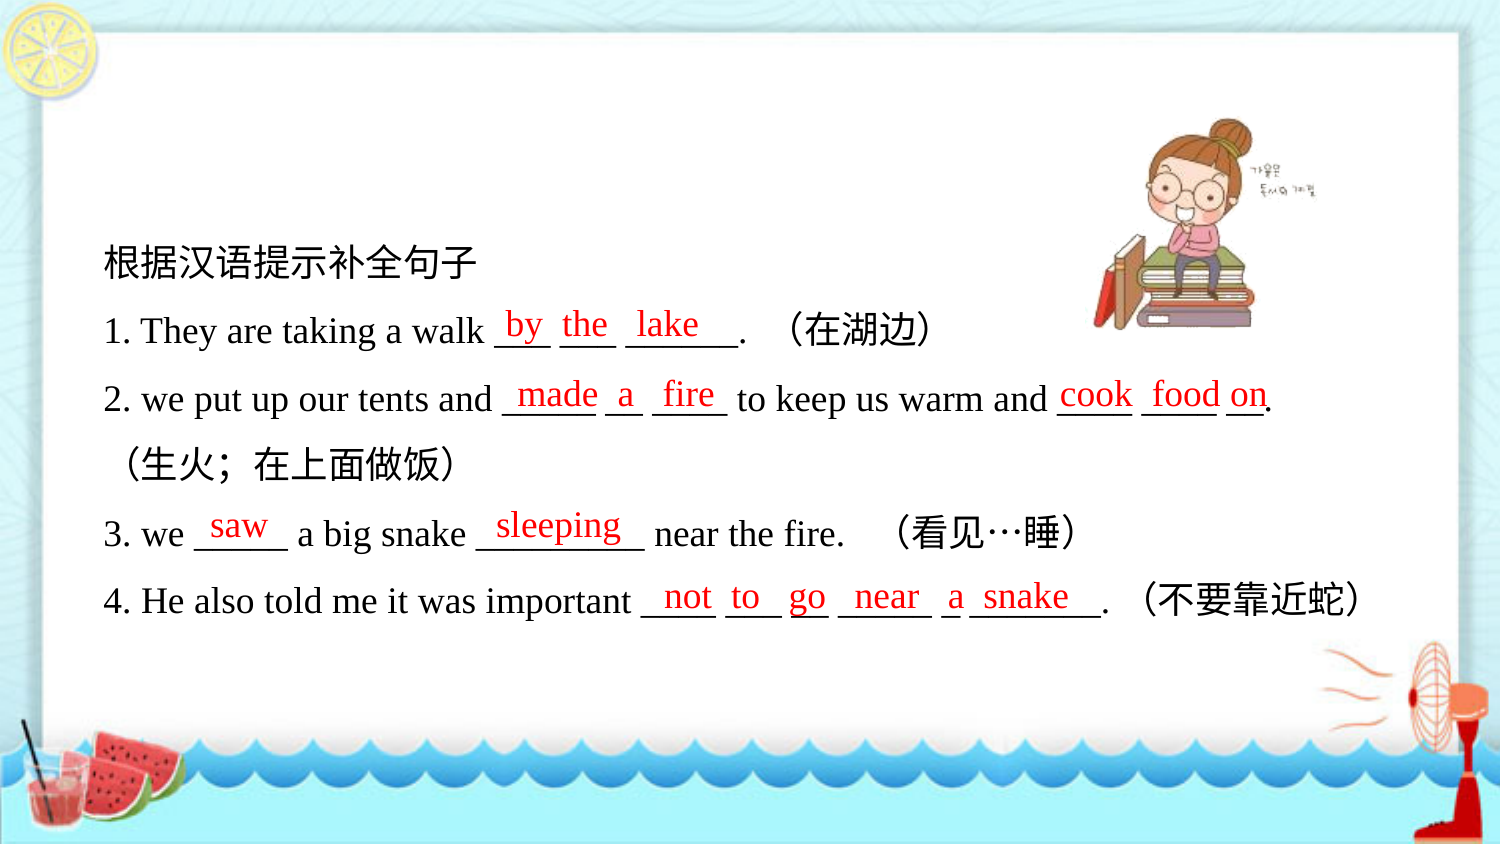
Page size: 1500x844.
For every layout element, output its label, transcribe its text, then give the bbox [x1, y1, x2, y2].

text_box saw sleeping [195, 492, 637, 553]
text_box cook food on [1045, 361, 1293, 421]
text_box by the lake [490, 291, 715, 352]
text_box not to go near a snake [649, 563, 1085, 624]
picture [0, 0, 1500, 844]
text_box made a fire [502, 361, 731, 421]
text_box 根据汉语提示补全句子 1. They are taking a walk ___ ___ ______. （在湖边） 2. we put up our tents and _____ __ ____ to keep us warm and ____ ____ __. （生火；在上面做饭） 3. we _____ a big snake _________ near the fire. （看见…睡） 4. He also told me it was important ____ ___ __ _____ _ _______.（不要靠近蛇） [88, 209, 1436, 629]
